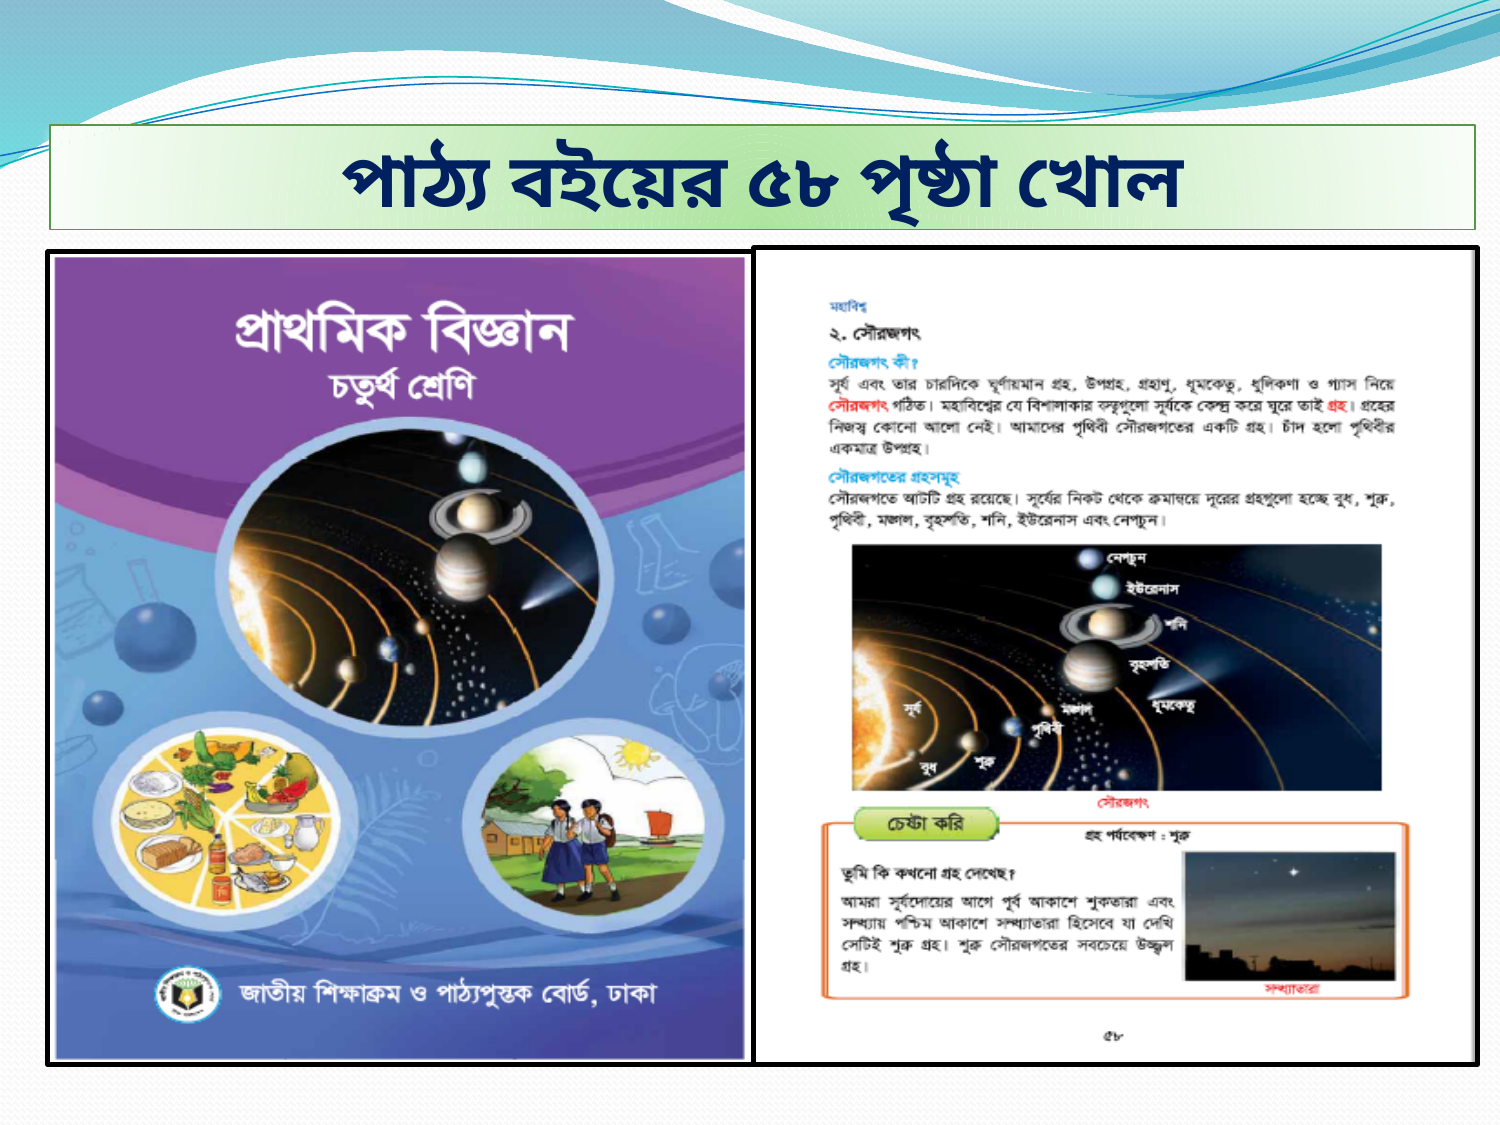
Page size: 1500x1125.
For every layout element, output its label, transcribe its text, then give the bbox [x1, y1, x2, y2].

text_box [49, 249, 1476, 1063]
text_box পাঠ্য বইয়ের ৫৮ পৃষ্ঠা খোল [49, 124, 1476, 230]
